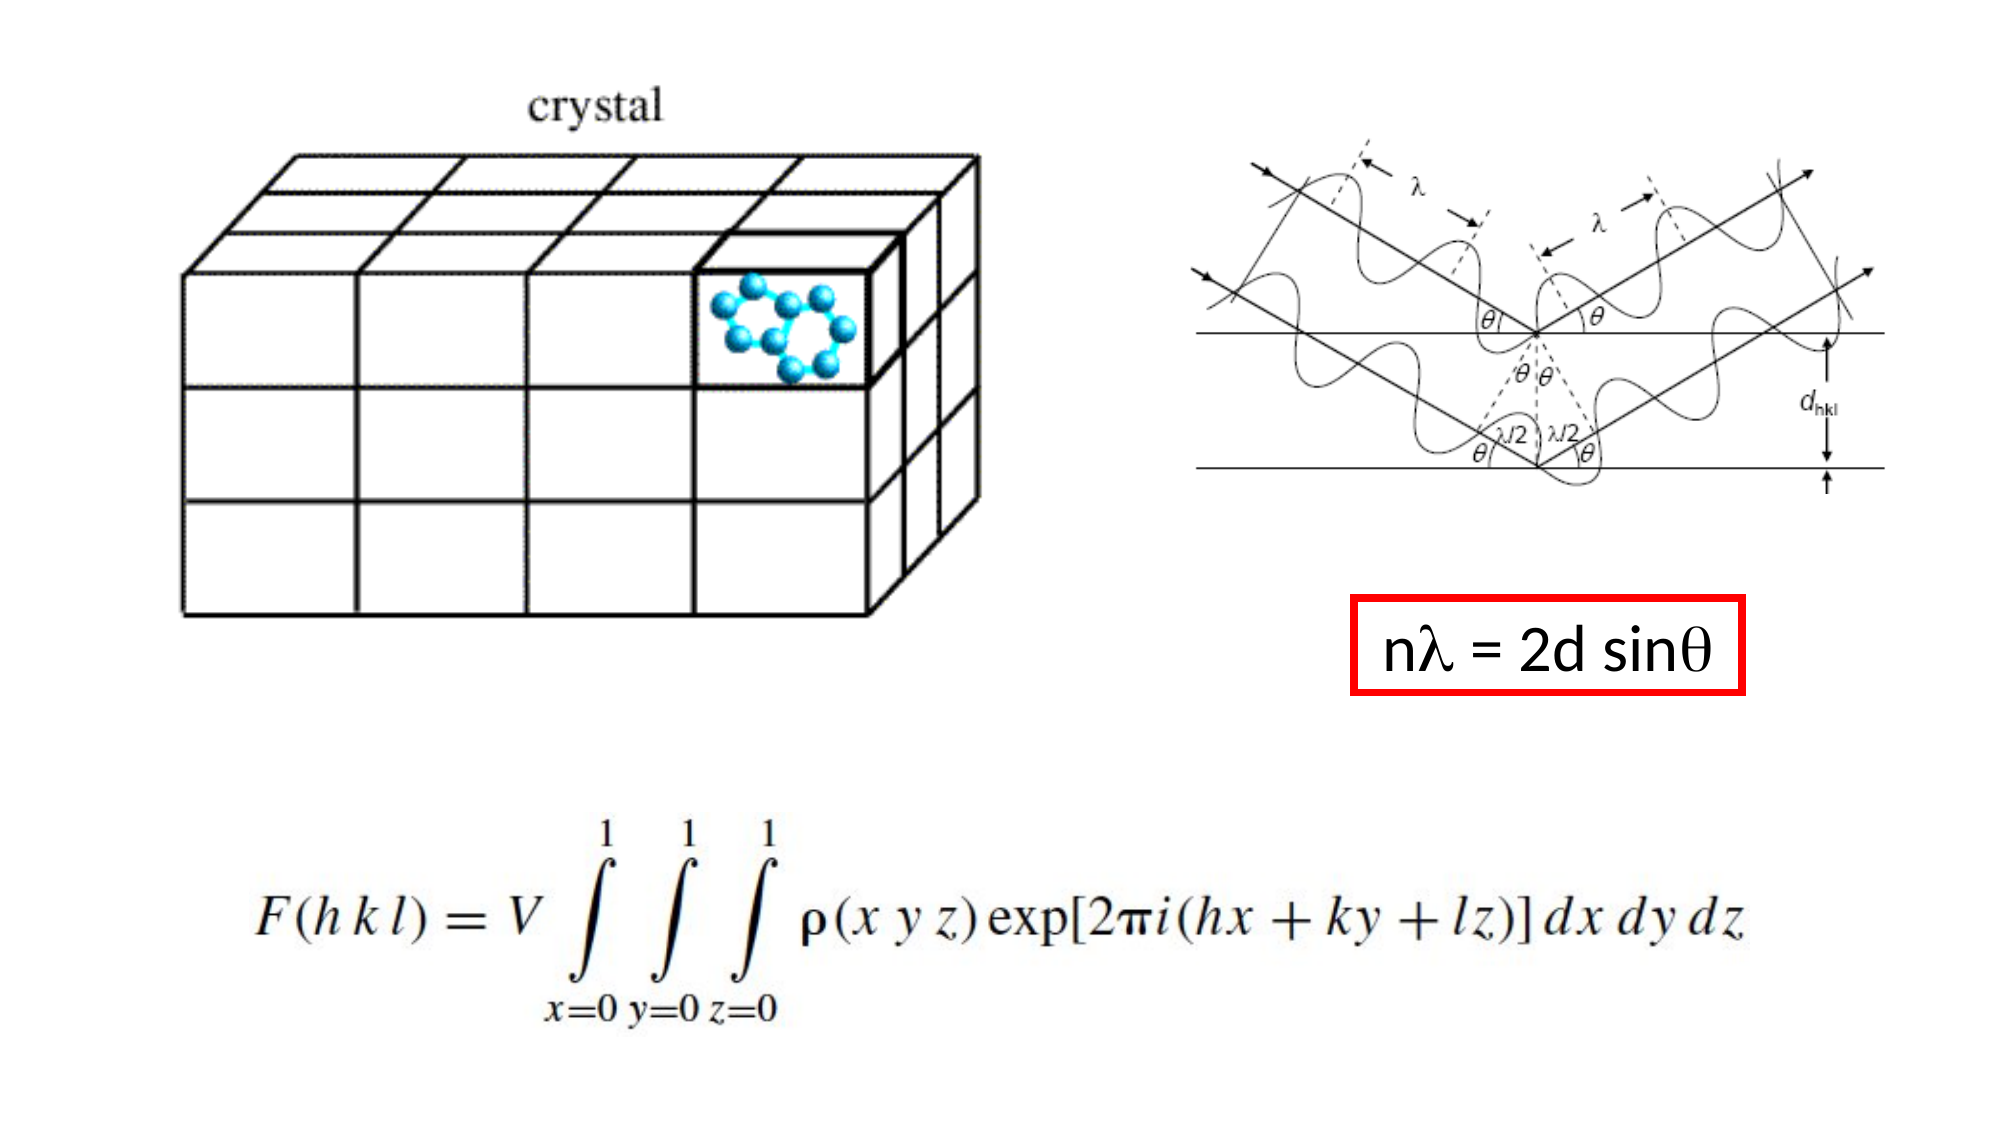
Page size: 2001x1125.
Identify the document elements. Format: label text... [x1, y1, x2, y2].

picture [249, 812, 1751, 1037]
picture [1141, 130, 1918, 494]
text_box nl = 2d sinq [1354, 597, 1742, 693]
picture [131, 42, 1001, 666]
